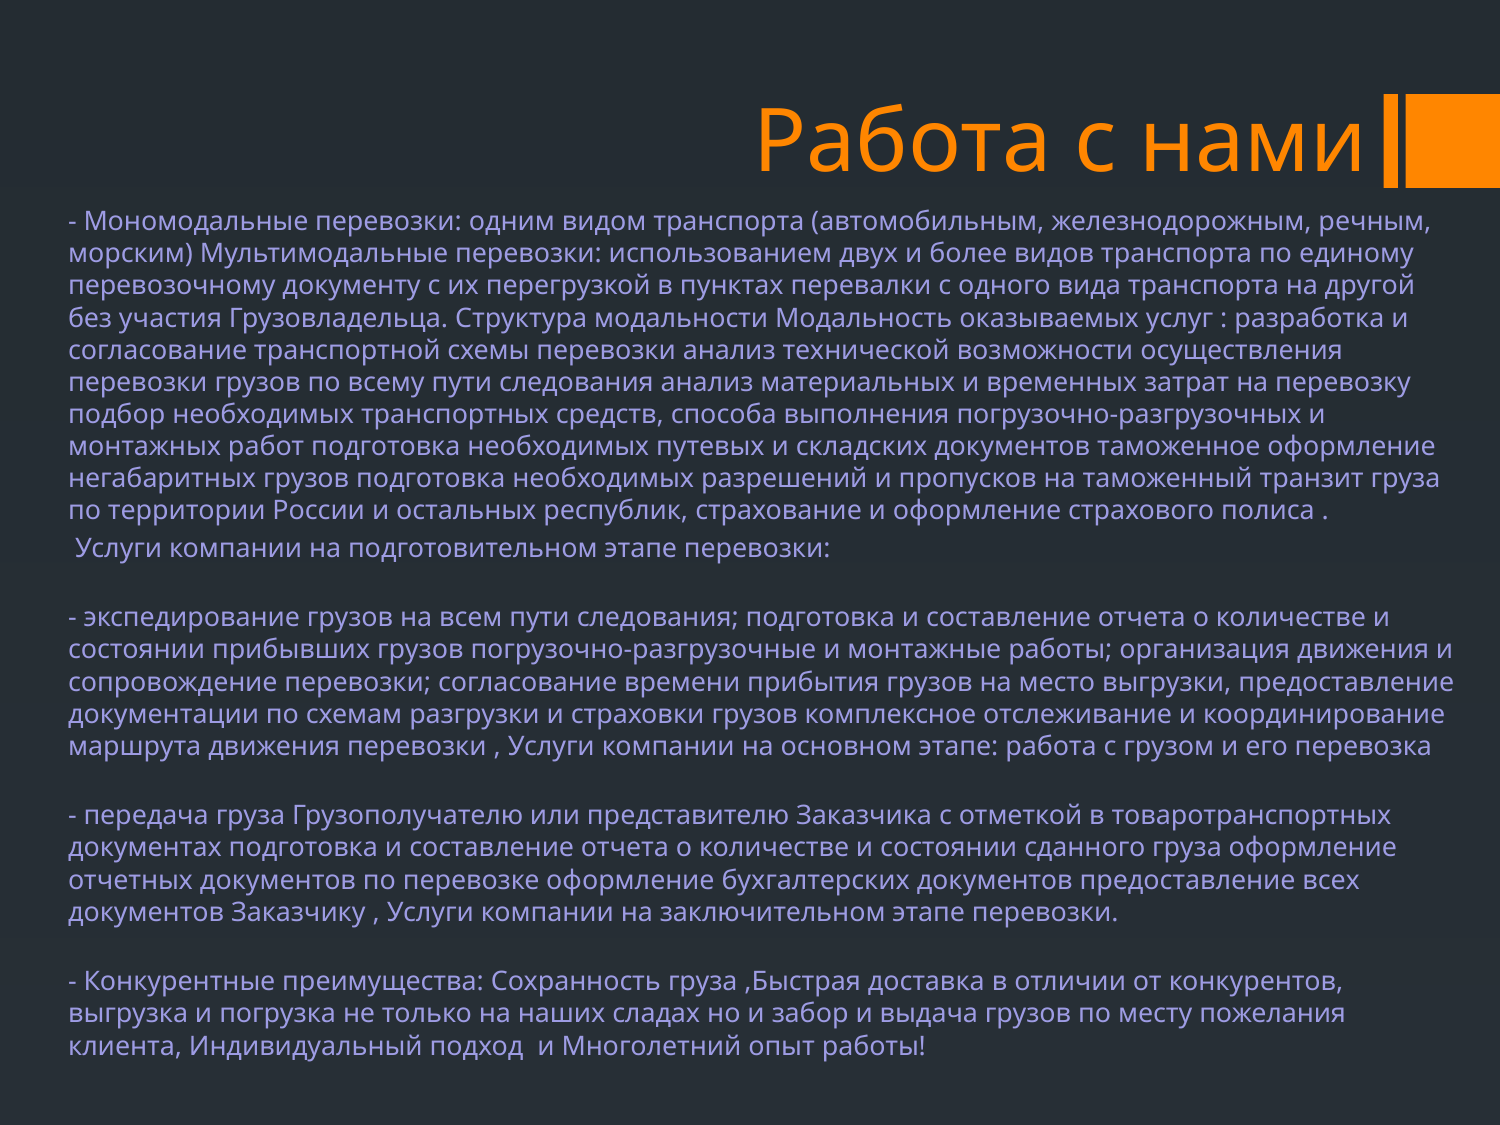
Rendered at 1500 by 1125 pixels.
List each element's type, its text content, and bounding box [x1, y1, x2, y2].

subtitle - Мономодальные перевозки: одним видом транспорта (автомобильным, железнодорожным, речным, морским) Мультимодальные перевозки: использованием двух и более видов транспорта по единому перевозочному документу с их перегрузкой в пунктах перевалки с одного вида транспорта на другой без участия Грузовладельца. Структура модальности Модальность оказываемых услуг : разработка и согласование транспортной схемы перевозки анализ технической возможности осуществления перевозки грузов по всему пути следования анализ материальных и временных затрат на перевозку подбор необходимых транспортных средств, способа выполнения погрузочно-разгрузочных и монтажных работ подготовка необходимых путевых и складских документов таможенное оформление негабаритных грузов подготовка необходимых разрешений и пропусков на таможенный транзит груза по территории России и остальных республик, страхование и оформление страхового полиса . Услуги компании на подготовительном этапе перевозки: - экспедирование грузов на всем пути следования; подготовка и составление отчета о количестве и состоянии прибывших грузов погрузочно-разгрузочные и монтажные работы; организация движения и сопровождение перевозки; согласование времени прибытия грузов на место выгрузки, предоставление документации по схемам разгрузки и страховки грузов комплексное отслеживание и координирование маршрута движения перевозки , Услуги компании на основном этапе: работа с грузом и его перевозка - передача груза Грузополучателю или представителю Заказчика с отметкой в товаротранспортных документах подготовка и составление отчета о количестве и состоянии сданного груза оформление отчетных документов по перевозке оформление бухгалтерских документов предоставление всех документов Заказчику , Услуги компании на заключительном этапе перевозки. - Конкурентные преимущества: Сохранность груза ,Быстрая доставка в отличии от конкурентов, выгрузка и погрузка не только на наших сладах но и забор и выдача грузов по месту пожелания клиента, Индивидуальный подход и Многолетний опыт работы! [53, 196, 1471, 1125]
title Работа с нами [738, 66, 1383, 196]
